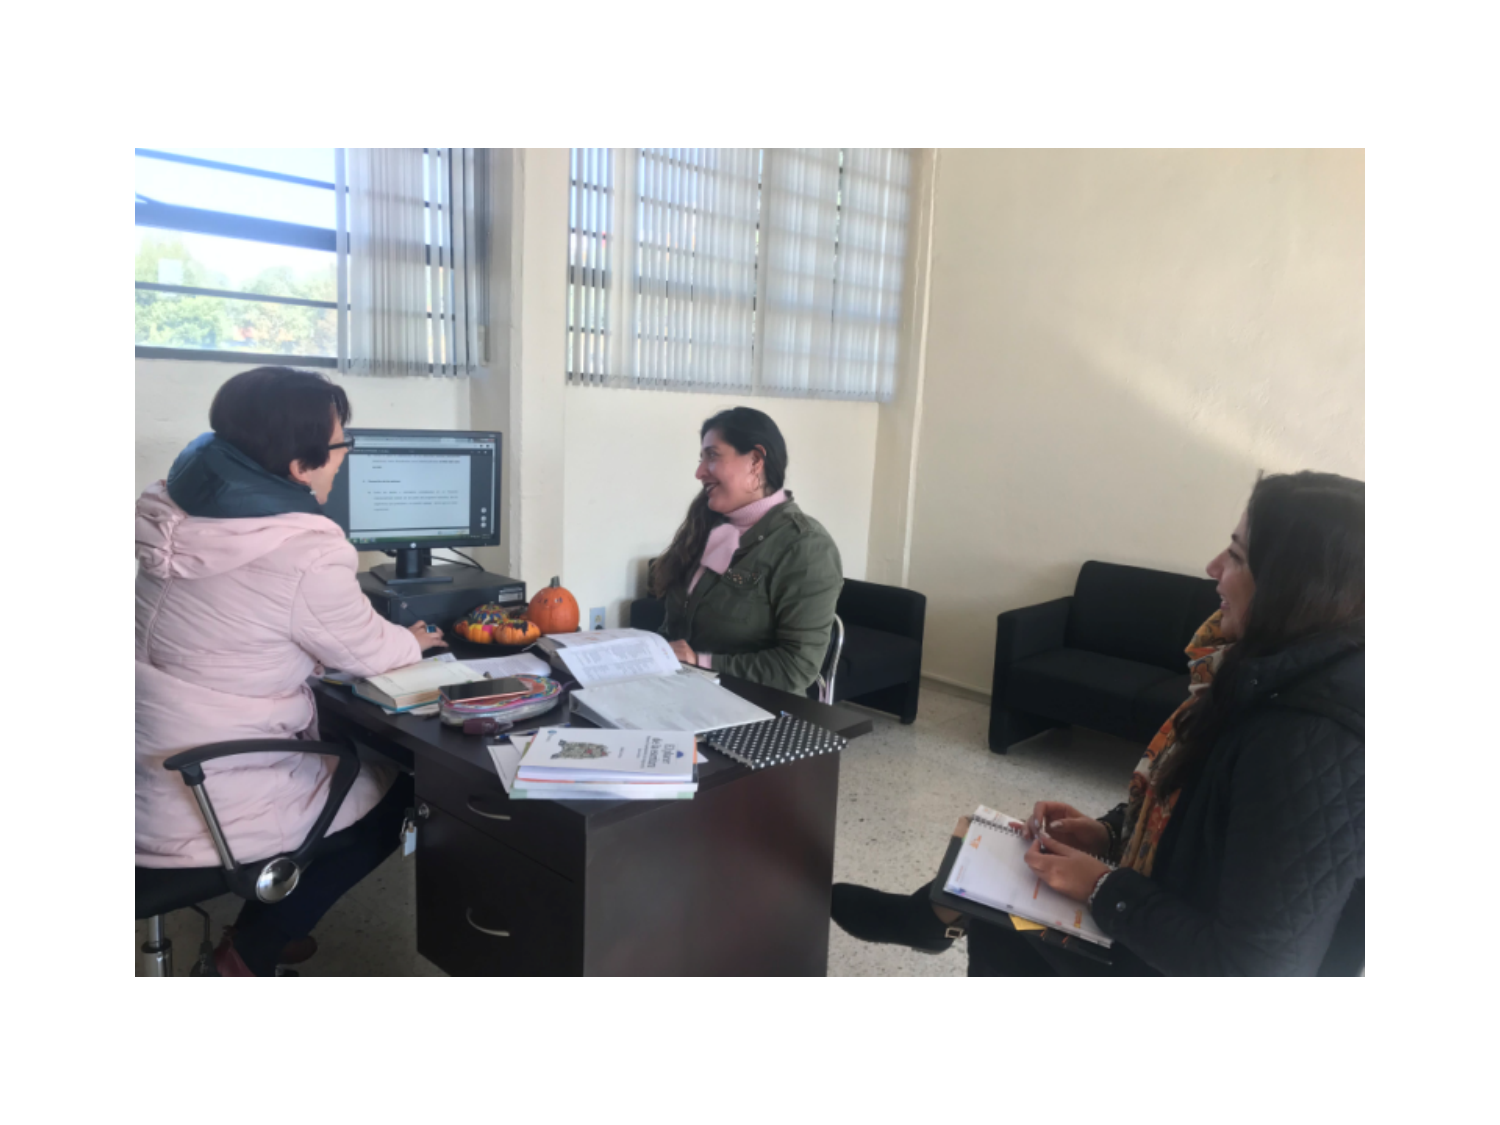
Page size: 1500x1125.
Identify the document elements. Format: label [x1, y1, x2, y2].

picture [134, 148, 1366, 977]
